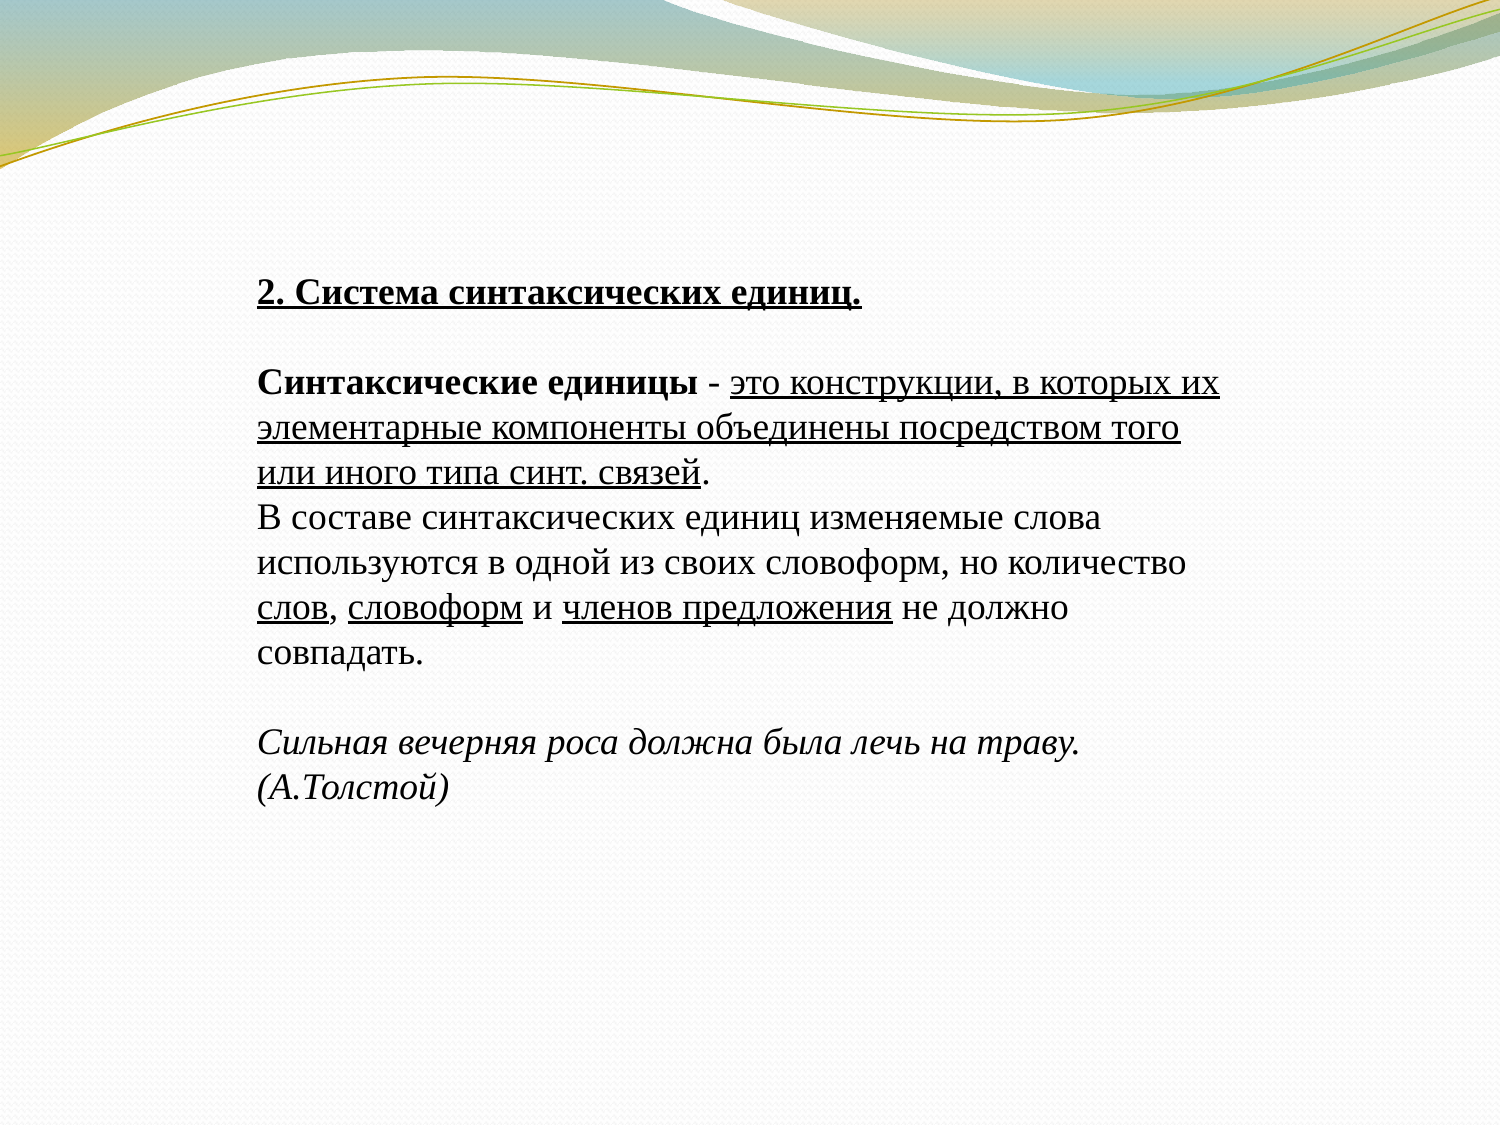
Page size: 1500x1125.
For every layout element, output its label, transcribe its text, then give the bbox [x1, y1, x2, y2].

text_box 2. Система синтаксических единиц. Синтаксические единицы - это конструкции, в которых их элементарные компоненты объединены посредством того или иного типа синт. связей. В составе синтаксических единиц изменяемые слова используются в одной из своих словоформ, но количество слов, словоформ и членов предложения не должно совпадать. Сильная вечерняя роса должна была лечь на траву. (А.Толстой) [242, 259, 1258, 815]
